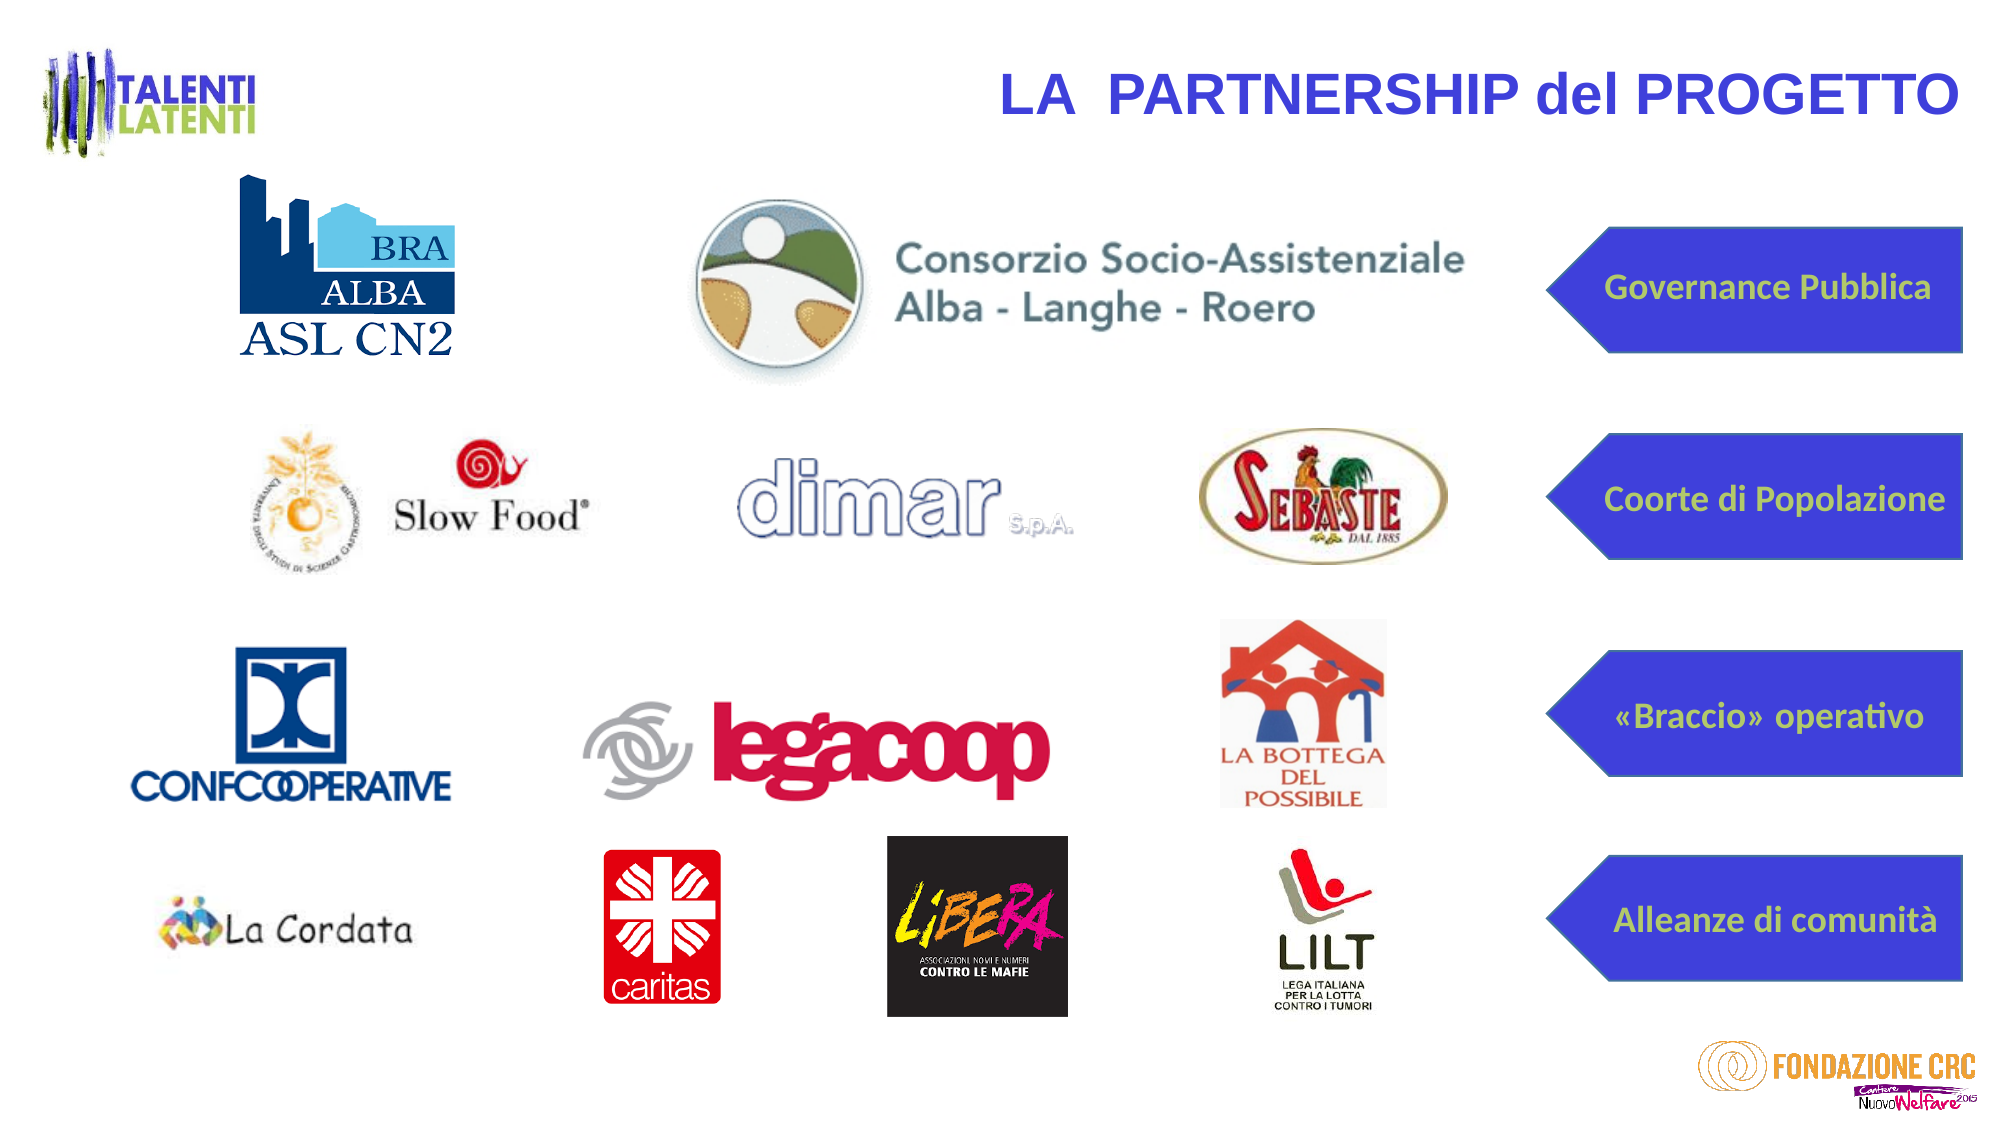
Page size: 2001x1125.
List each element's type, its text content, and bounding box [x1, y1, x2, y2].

picture [1219, 619, 1387, 808]
text_box Coorte di Popolazione [1589, 466, 1962, 526]
picture [12, 24, 458, 364]
picture [1698, 1041, 1977, 1111]
text_box [1545, 650, 1963, 777]
picture [572, 676, 1061, 828]
text_box [1545, 226, 1963, 354]
text_box Alleanze di comunità [1598, 887, 1971, 947]
picture [1231, 836, 1417, 1022]
picture [100, 622, 482, 823]
picture [600, 846, 724, 1007]
text_box [1545, 433, 1963, 560]
picture [686, 186, 1474, 386]
text_box LA PARTNERSHIP del PROGETTO [934, 48, 1977, 135]
picture [130, 872, 441, 981]
picture [725, 457, 1135, 547]
picture [1199, 428, 1449, 565]
picture [250, 424, 601, 575]
text_box [1545, 854, 1963, 982]
text_box «Braccio» operativo [1598, 683, 1971, 743]
text_box Governance Pubblica [1589, 254, 1962, 315]
picture [887, 836, 1068, 1017]
